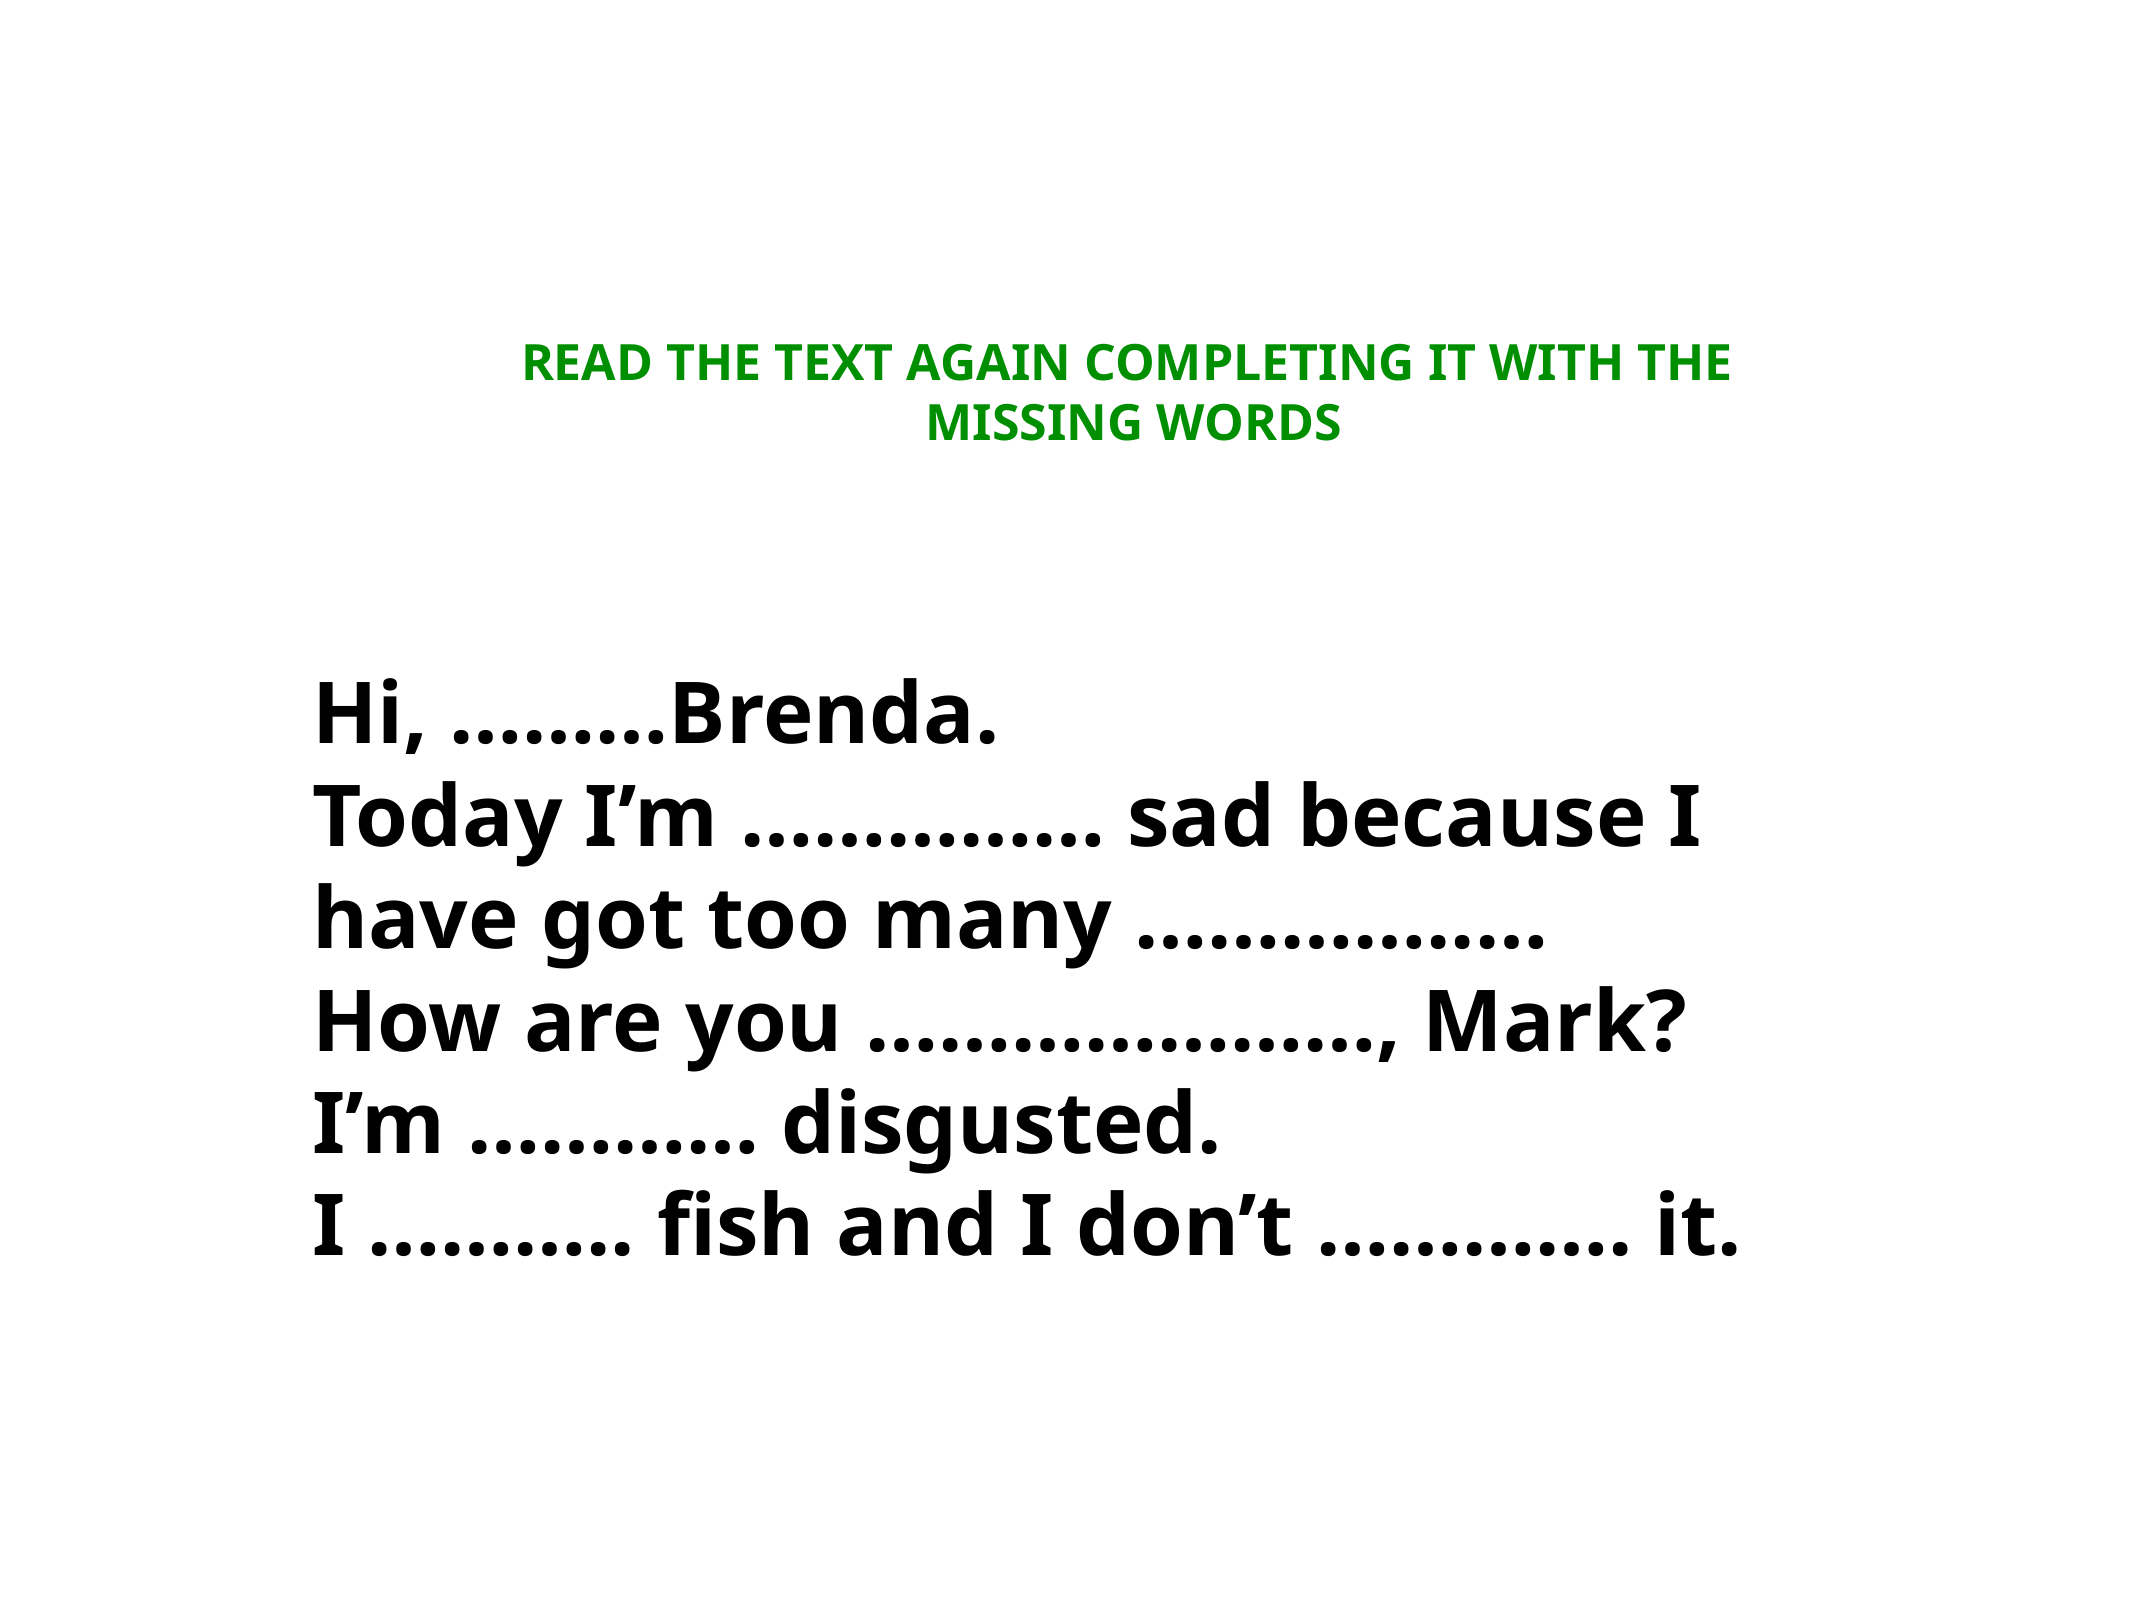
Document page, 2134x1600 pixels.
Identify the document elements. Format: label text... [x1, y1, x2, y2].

text_box READ THE TEXT AGAIN COMPLETING IT WITH THE MISSING WORDS [512, 322, 1755, 459]
text_box Hi, ………Brenda. Today I’m …………… sad because I have got too many …………..… How are you …………………, Mark? I’m ………… disgusted. I ……….. fish and I don’t …………. it. [303, 649, 1752, 1282]
